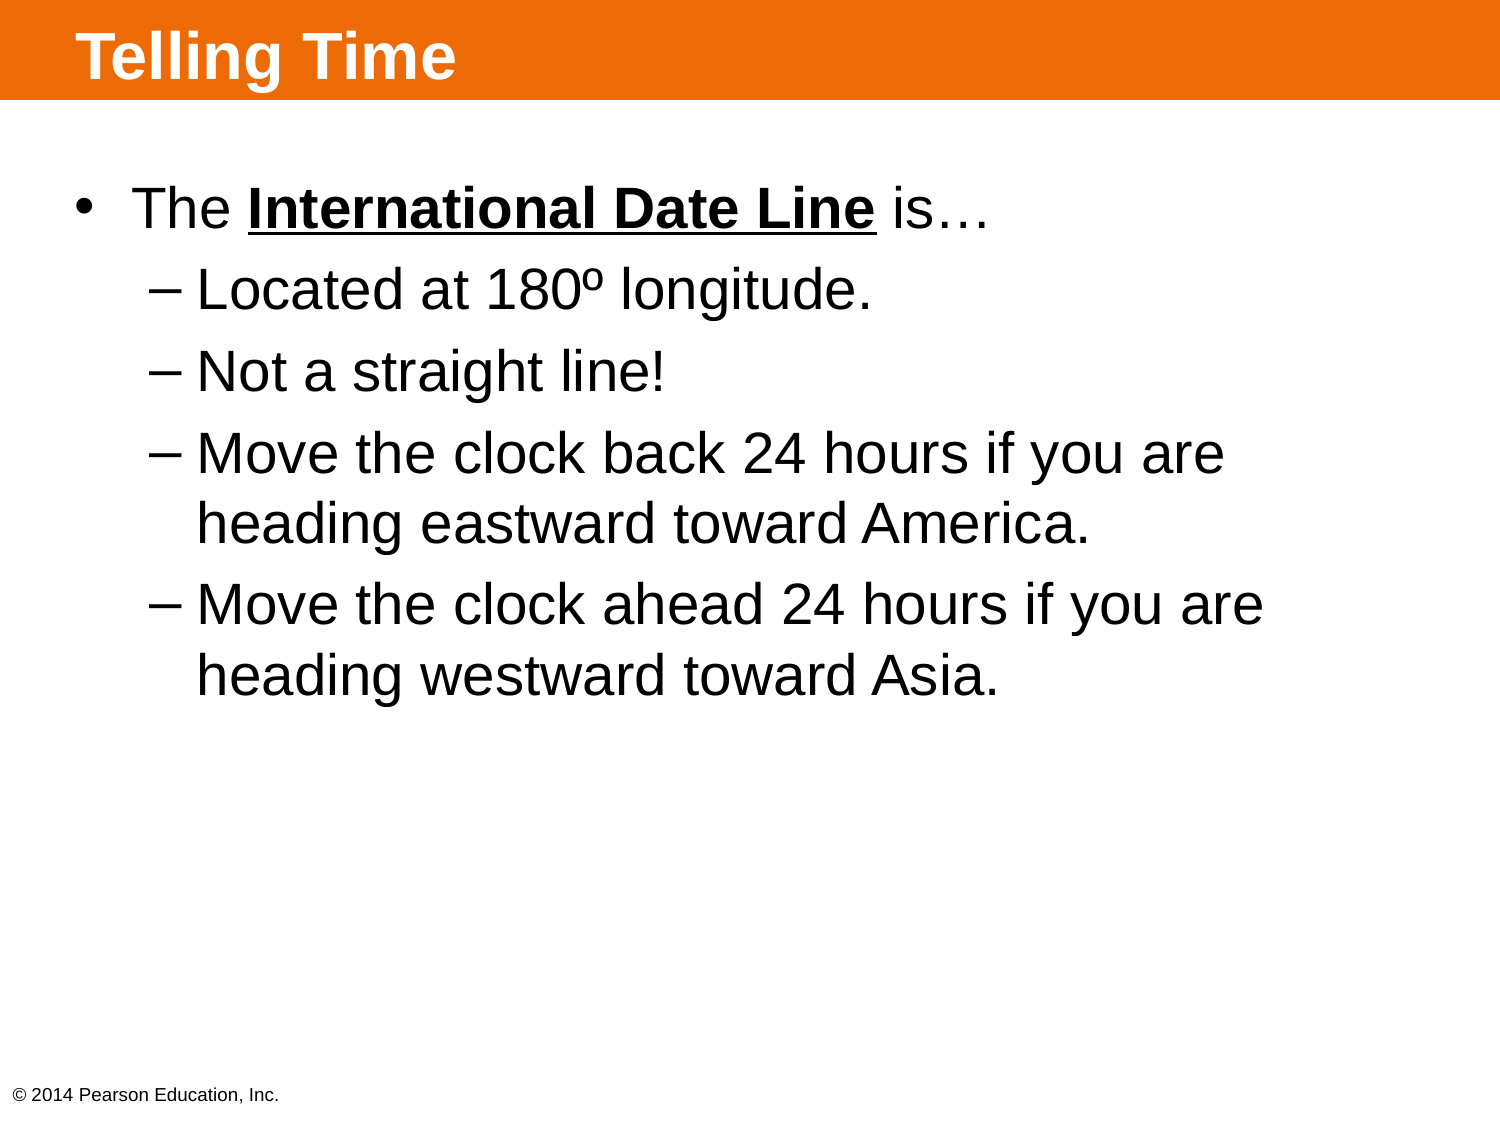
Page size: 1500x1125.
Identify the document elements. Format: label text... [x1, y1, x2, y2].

list The International Date Line is… Located at 180º longitude. Not a straight line! Move the clock back 24 hours if you are heading eastward toward America. Move the clock ahead 24 hours if you are heading westward toward Asia. [59, 162, 1410, 1001]
title Telling Time [0, 4, 1500, 100]
